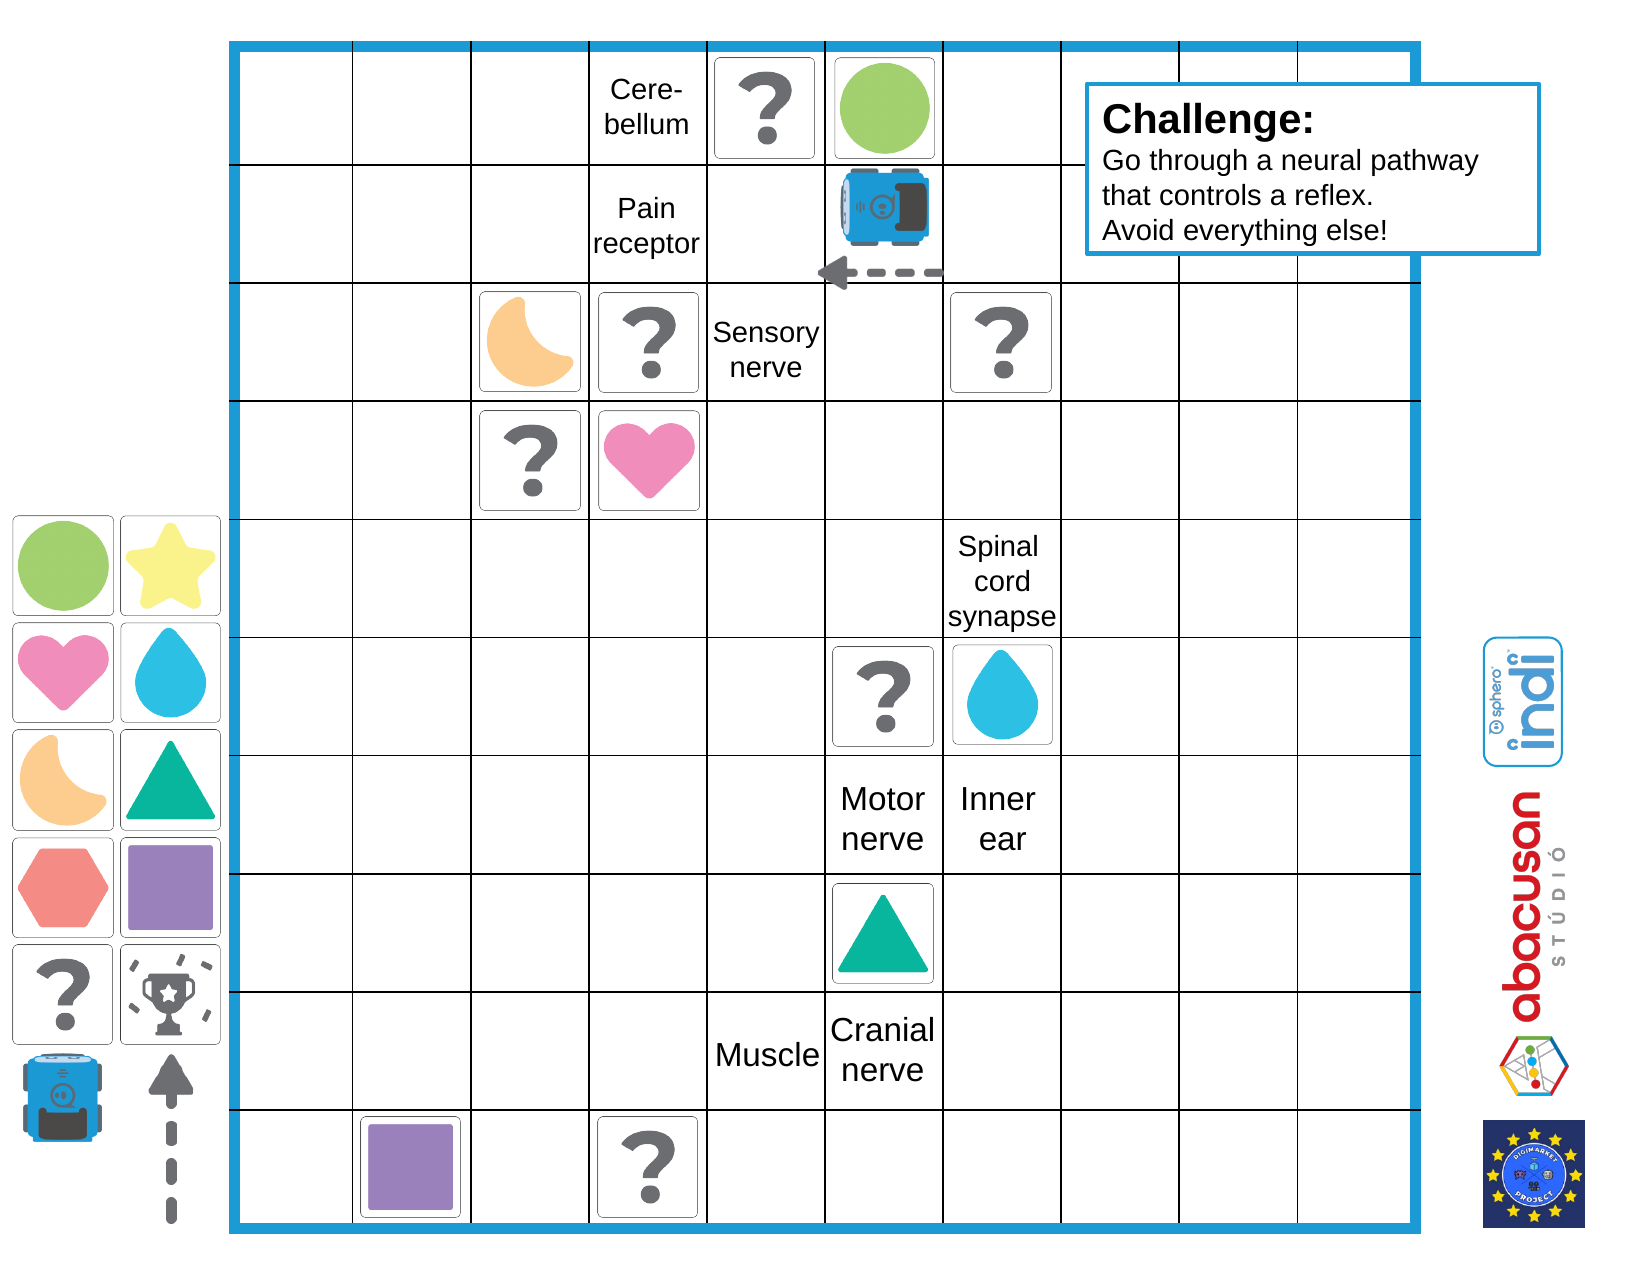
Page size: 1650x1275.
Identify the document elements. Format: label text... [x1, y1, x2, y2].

text_box Sensory nerve [703, 306, 840, 391]
picture [952, 643, 1054, 745]
picture [119, 836, 221, 938]
picture [597, 1116, 698, 1218]
picture [120, 729, 222, 831]
picture [479, 291, 581, 393]
picture [832, 882, 934, 984]
text_box Challenge: Go through a neural pathway that controls a reflex. Avoid everything else! [1087, 83, 1539, 254]
picture [360, 1116, 462, 1218]
picture [148, 1054, 194, 1229]
picture [479, 409, 581, 511]
picture [12, 944, 113, 1045]
picture [832, 645, 934, 747]
picture [950, 291, 1052, 393]
picture [119, 944, 221, 1045]
text_box Motor nerve [804, 769, 962, 865]
text_box Spinal cord synapse [918, 519, 1088, 640]
text_box Pain receptor [567, 181, 727, 267]
picture [12, 729, 114, 831]
picture [12, 515, 114, 617]
picture [833, 57, 935, 159]
picture [1500, 793, 1569, 1095]
picture [23, 1053, 102, 1142]
picture [597, 291, 699, 393]
picture [714, 57, 816, 159]
picture [818, 162, 948, 338]
text_box Muscle [688, 1025, 847, 1081]
text_box Cranial nerve [809, 1000, 957, 1096]
picture [1483, 1120, 1585, 1228]
text_box Cere- bellum [568, 63, 709, 149]
picture [119, 622, 221, 724]
picture [598, 409, 700, 511]
text_box Inner ear [962, 769, 1068, 865]
picture [12, 836, 114, 938]
picture [1490, 650, 1554, 750]
picture [12, 622, 114, 724]
picture [119, 515, 221, 617]
